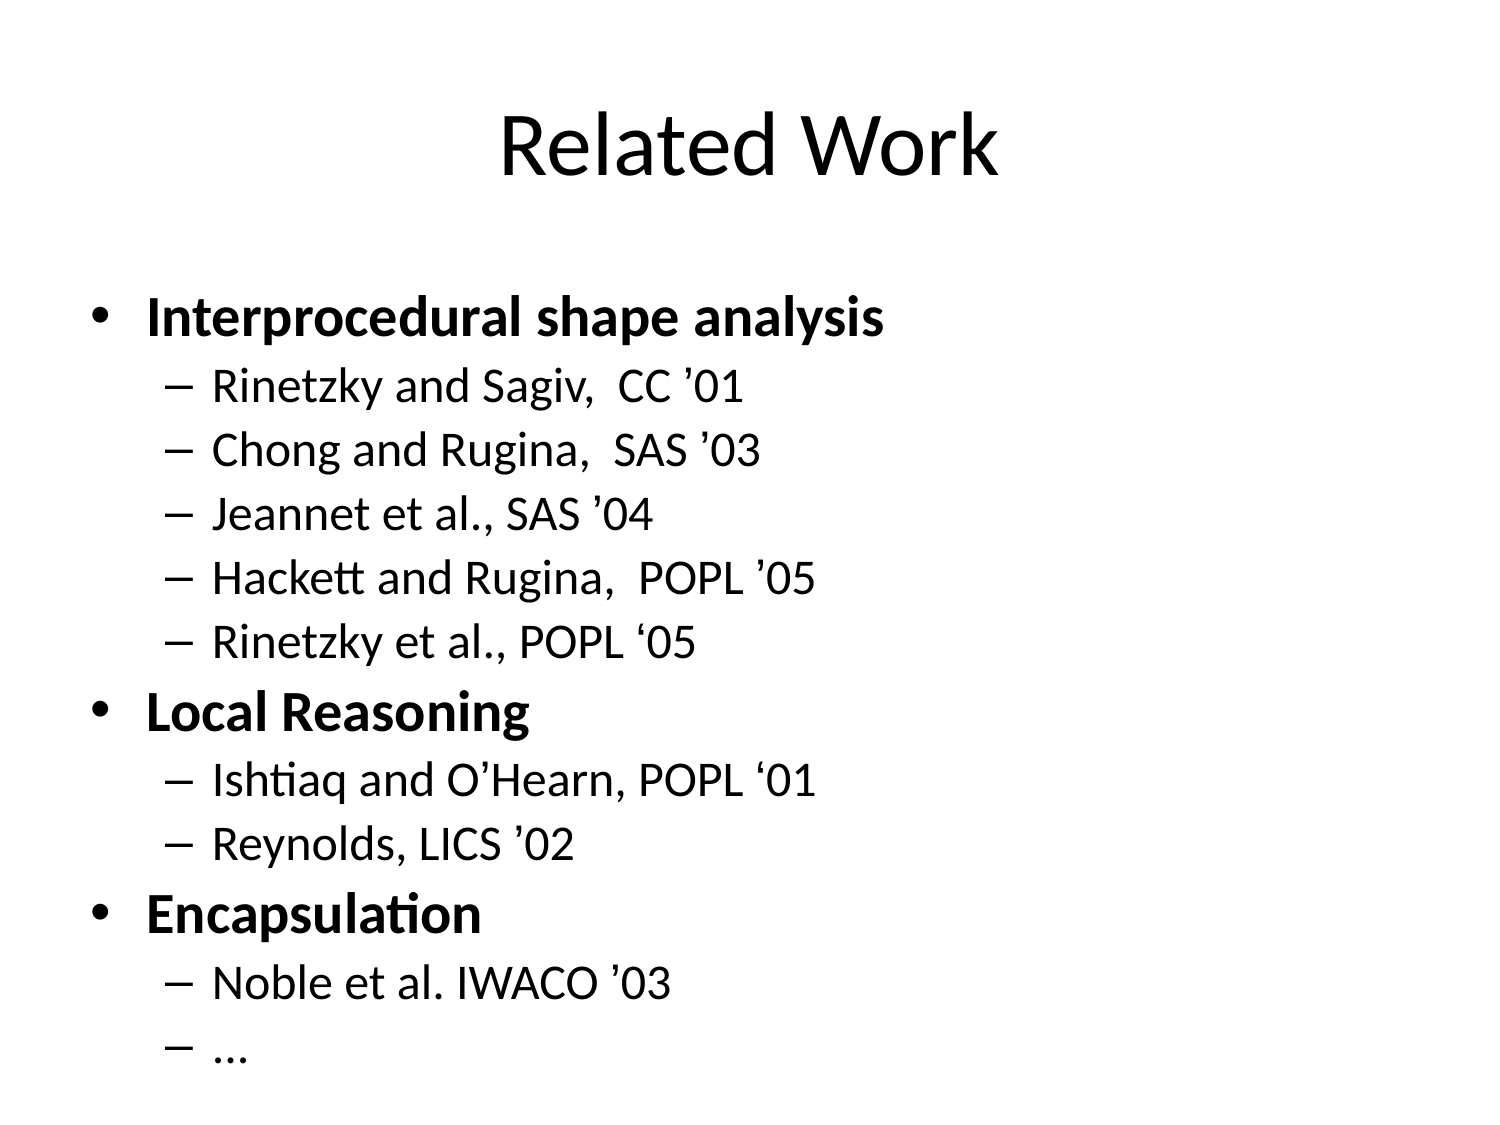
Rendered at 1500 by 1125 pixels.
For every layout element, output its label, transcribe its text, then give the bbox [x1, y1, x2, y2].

title Related Work [75, 45, 1425, 233]
list Interprocedural shape analysis Rinetzky and Sagiv, CC ’01 Chong and Rugina, SAS ’03 Jeannet et al., SAS ’04 Hackett and Rugina, POPL ’05 Rinetzky et al., POPL ‘05 Local Reasoning Ishtiaq and O’Hearn, POPL ‘01 Reynolds, LICS ’02 Encapsulation Noble et al. IWACO ’03 ... [75, 278, 1425, 1125]
